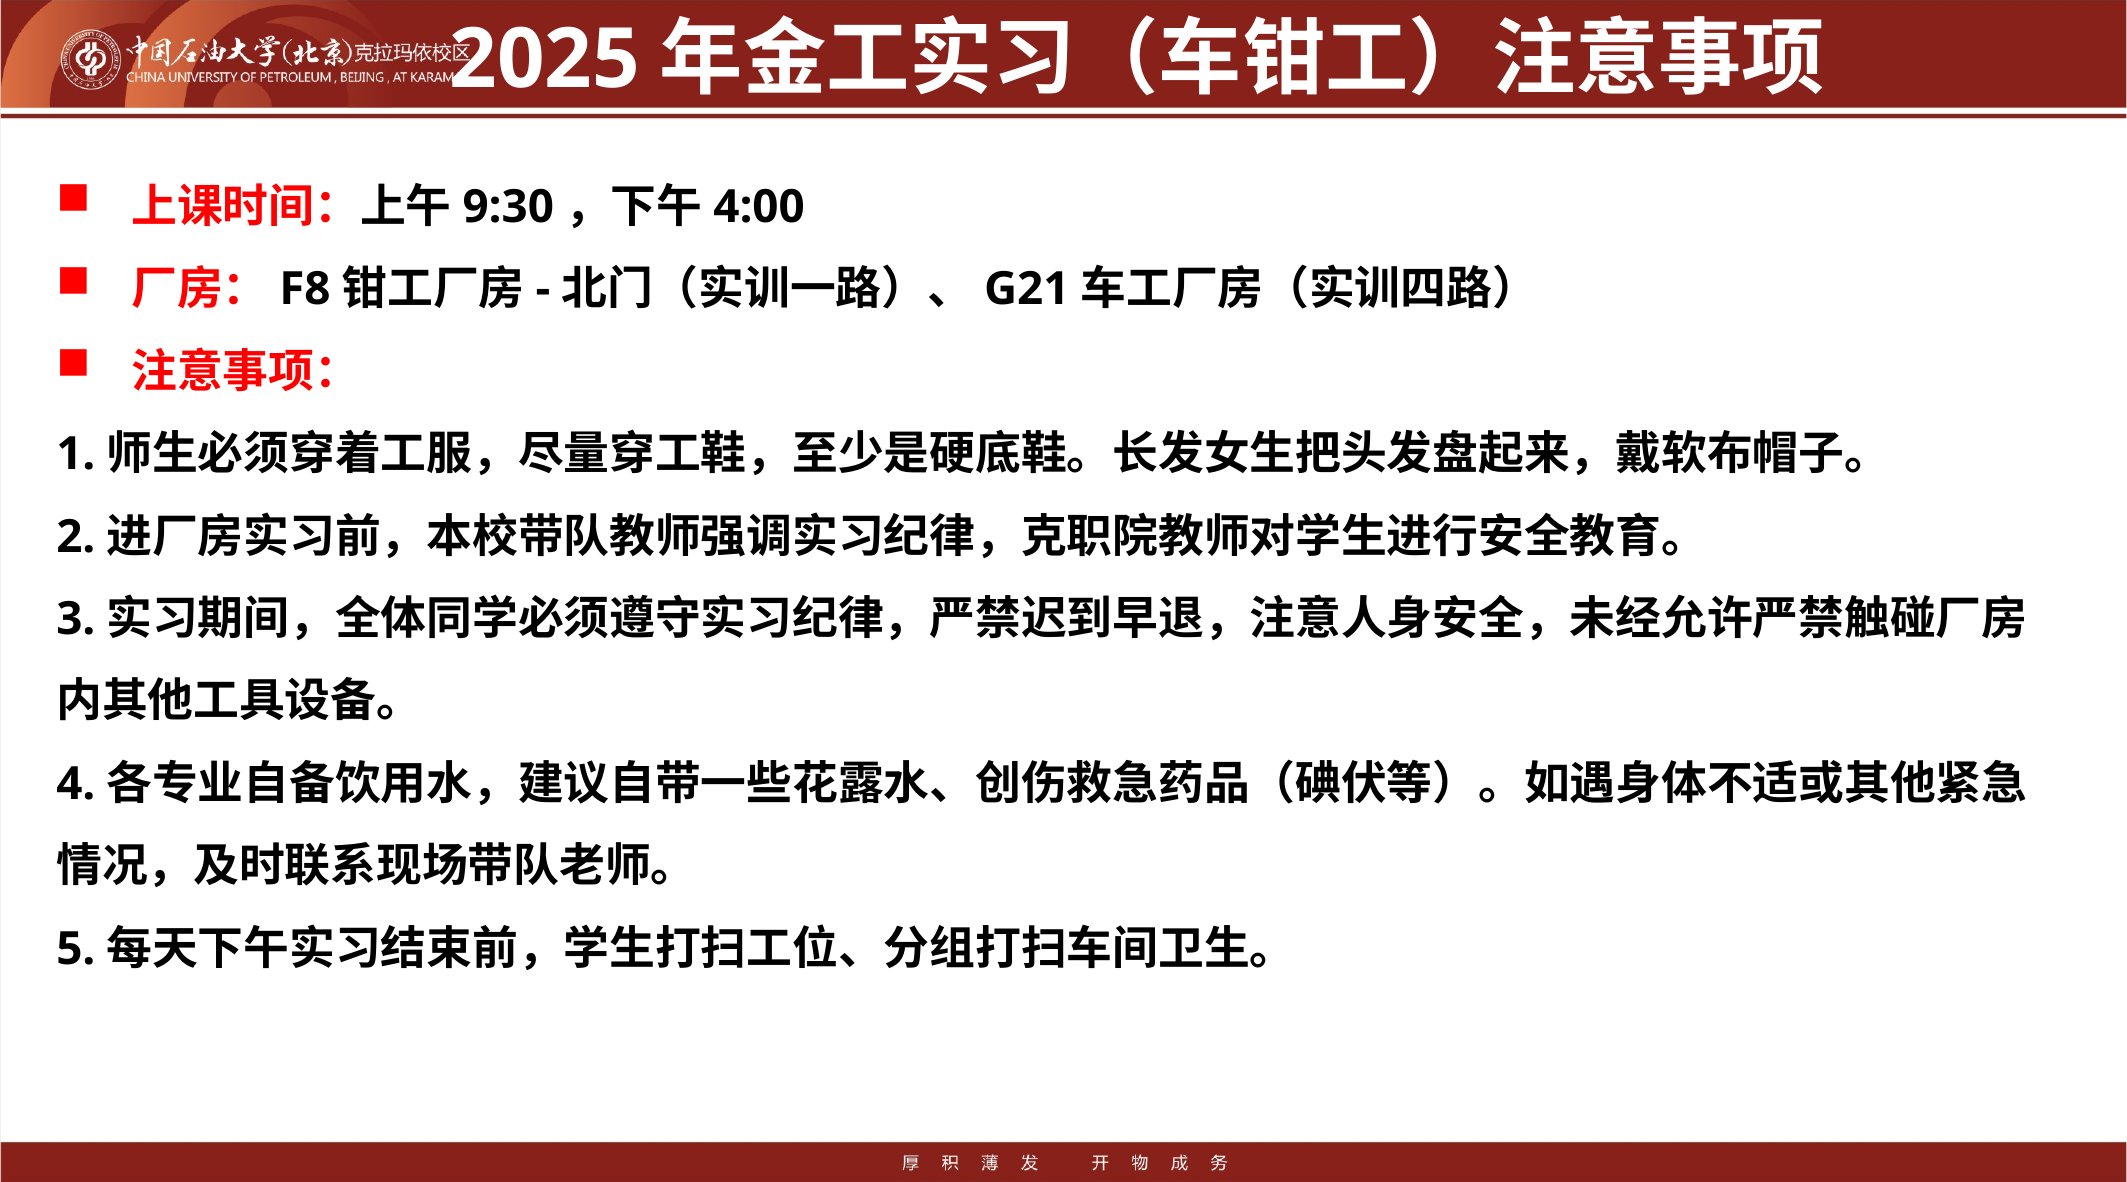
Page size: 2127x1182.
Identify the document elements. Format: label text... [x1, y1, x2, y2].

text_box 2025年金工实习（车钳工）注意事项 [0, 0, 2127, 112]
text_box 上课时间：上午9:30，下午4:00 厂房：F8钳工厂房-北门（实训一路）、G21车工厂房（实训四路） 注意事项： 1.师生必须穿着工服，尽量穿工鞋，至少是硬底鞋。长发女生把头发盘起来，戴软布帽子。 2.进厂房实习前，本校带队教师强调实习纪律，克职院教师对学生进行安全教育。 3.实习期间，全体同学必须遵守实习纪律，严禁迟到早退，注意人身安全，未经允许严禁触碰厂房内其他工具设备。 4.各专业自备饮用水，建议自带一些花露水、创伤救急药品（碘伏等）。如遇身体不适或其他紧急情况，及时联系现场带队老师。 5.每天下午实习结束前，学生打扫工位、分组打扫车间卫生。 [41, 141, 2085, 981]
picture [0, 112, 2127, 1182]
